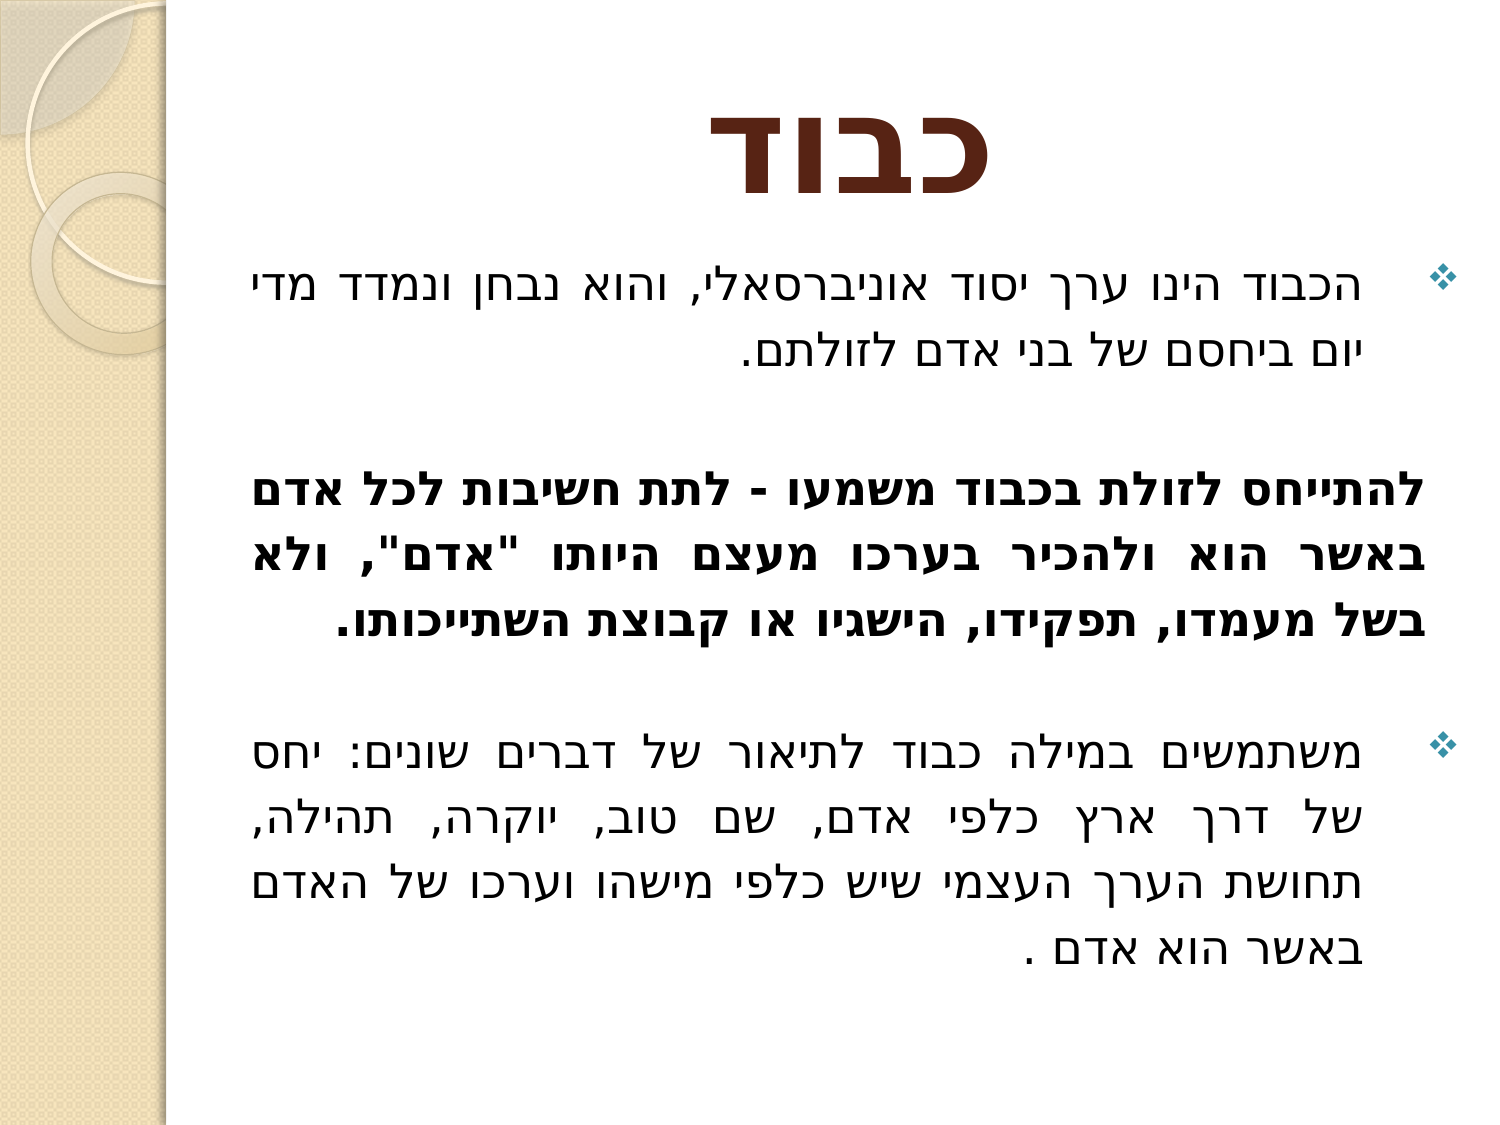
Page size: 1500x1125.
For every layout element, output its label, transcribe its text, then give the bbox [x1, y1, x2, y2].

title כבוד [235, 45, 1466, 233]
list הכבוד הינו ערך יסוד אוניברסאלי, והוא נבחן ונמדד מדי יום ביחסם של בני אדם לזולתם. להתייחס לזולת בכבוד משמעו - לתת חשיבות לכל אדם באשר הוא ולהכיר בערכו מעצם היותו "אדם", ולא בשל מעמדו, תפקידו, הישגיו או קבוצת השתייכותו. משתמשים במילה כבוד לתיאור של דברים שונים: יחס של דרך ארץ כלפי אדם, שם טוב, יוקרה, תהילה, תחושת הערך העצמי שיש כלפי מישהו וערכו של האדם באשר הוא אדם . [235, 237, 1466, 1025]
